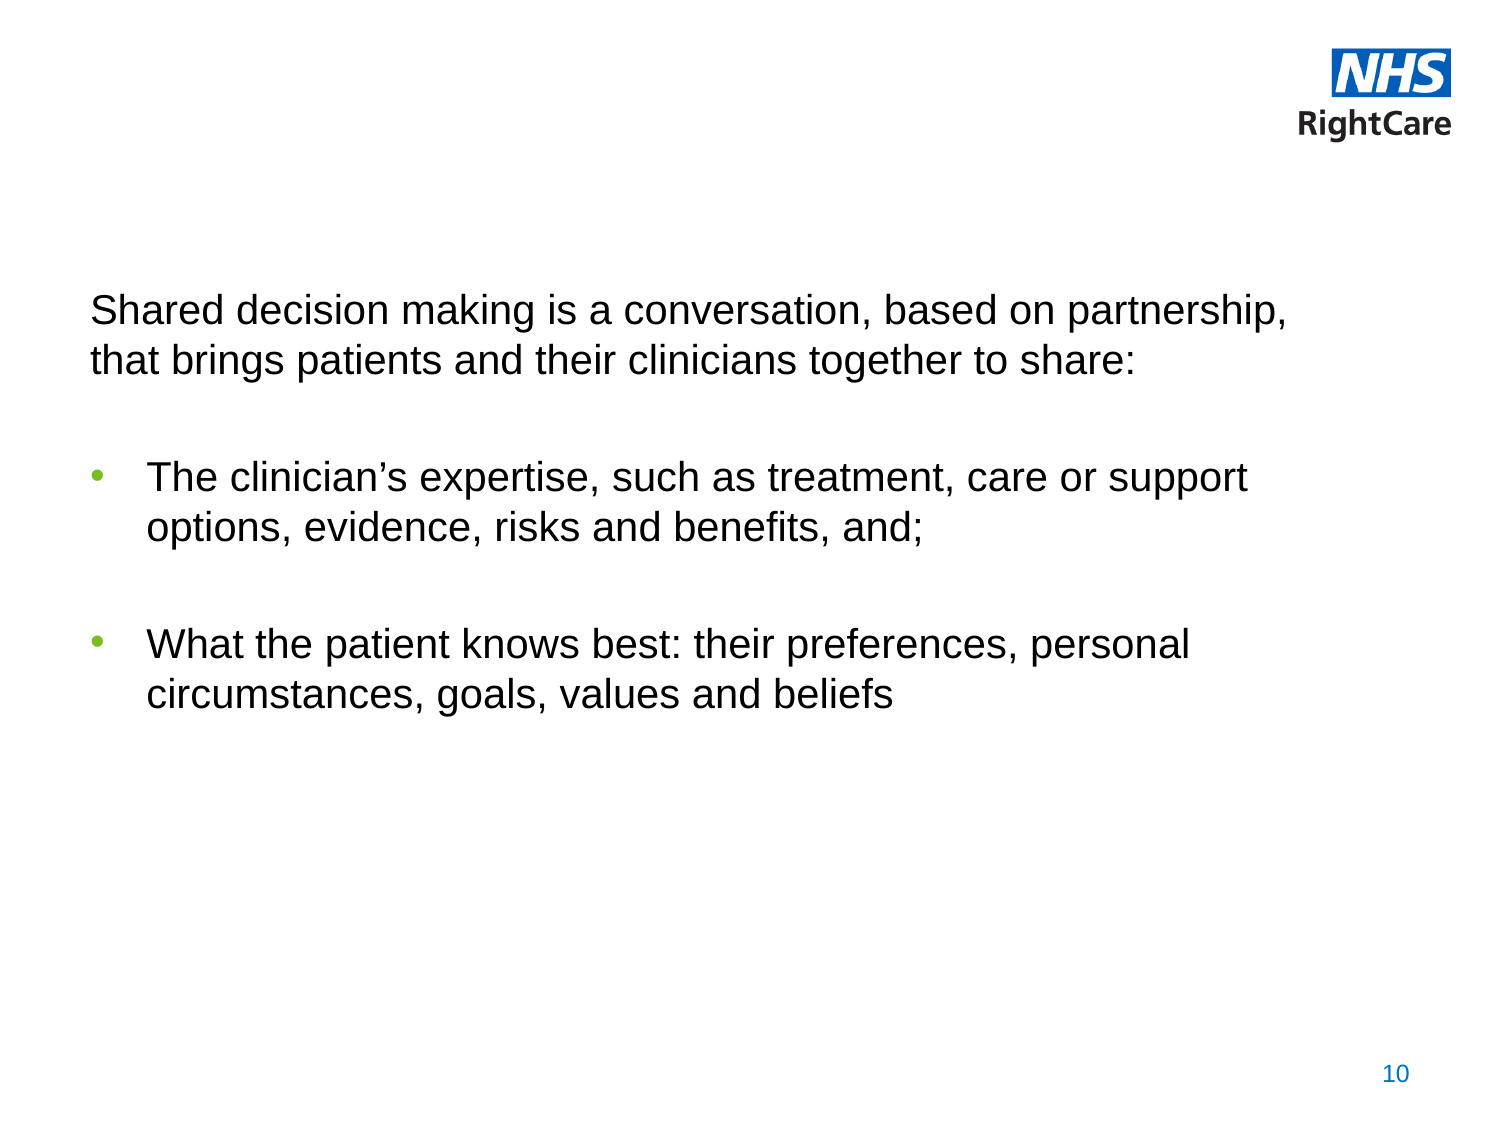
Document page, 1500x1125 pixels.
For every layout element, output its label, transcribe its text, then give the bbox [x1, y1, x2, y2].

picture [946, 0, 1499, 250]
list Shared decision making is a conversation, based on partnership, that brings patients and their clinicians together to share: The clinician’s expertise, such as treatment, care or support options, evidence, risks and benefits, and; What the patient knows best: their preferences, personal circumstances, goals, values and beliefs [75, 275, 1362, 924]
slide_number 10 [1074, 1042, 1425, 1103]
